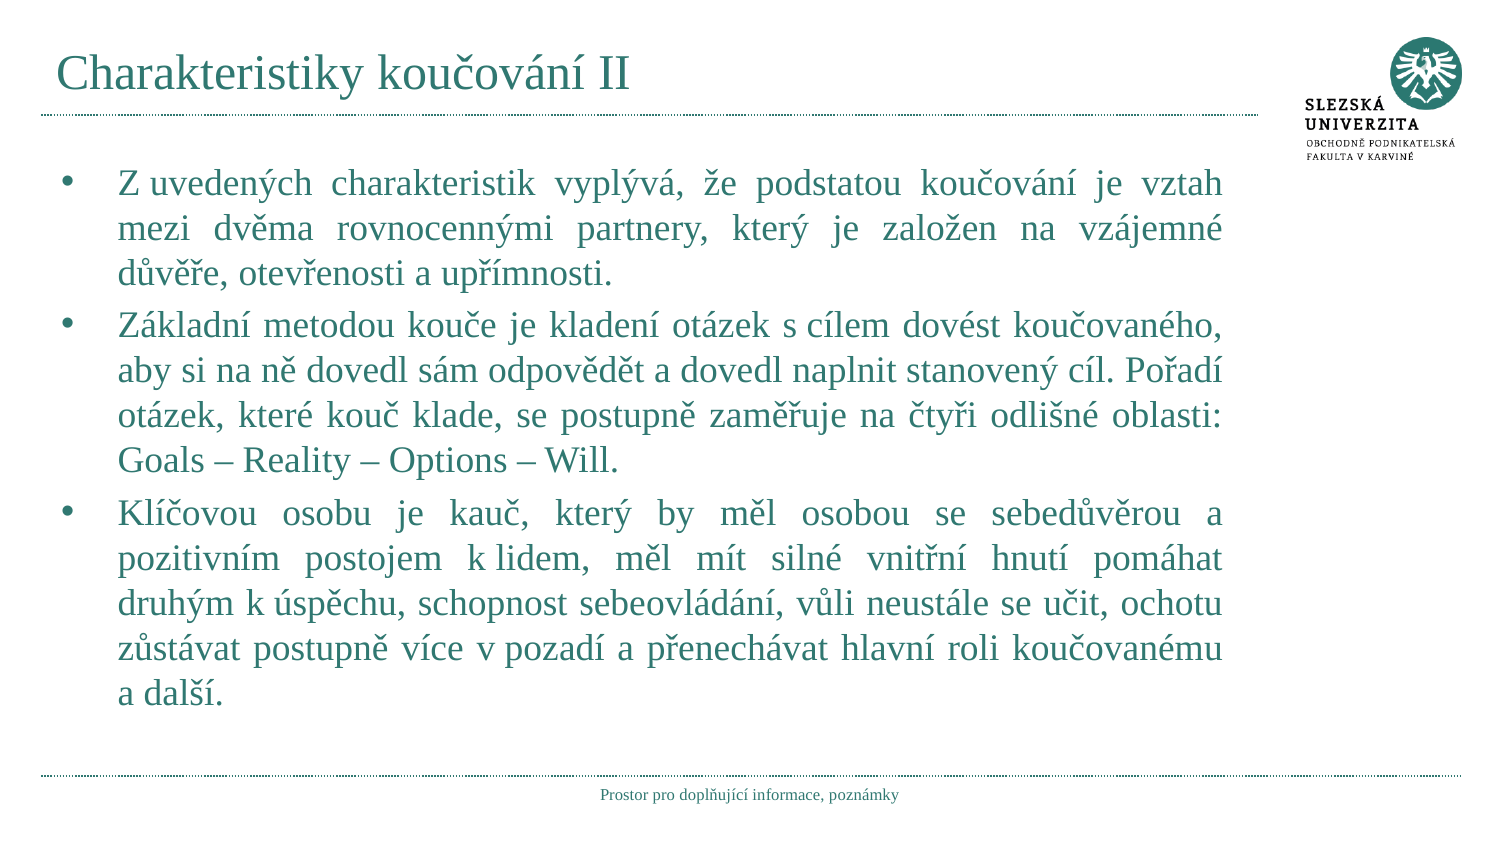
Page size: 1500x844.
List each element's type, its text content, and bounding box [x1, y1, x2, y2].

picture [1305, 37, 1462, 160]
text_box Prostor pro doplňující informace, poznámky [442, 776, 1058, 811]
title Charakteristiky koučování II [41, 32, 1034, 116]
text_box Z uvedených charakteristik vyplývá, že podstatou koučování je vztah mezi dvěma rovnocennými partnery, který je založen na vzájemné důvěře, otevřenosti a upřímnosti. Základní metodou kouče je kladení otázek s cílem dovést koučovaného, aby si na ně dovedl sám odpovědět a dovedl naplnit stanovený cíl. Pořadí otázek, které kouč klade, se postupně zaměřuje na čtyři odlišné oblasti: Goals – Reality – Options – Will. Klíčovou osobu je kauč, který by měl osobou se sebedůvěrou a pozitivním postojem k lidem, měl mít silné vnitřní hnutí pomáhat druhým k úspěchu, schopnost sebeovládání, vůli neustále se učit, ochotu zůstávat postupně více v pozadí a přenechávat hlavní roli koučovanému a další. [46, 150, 1240, 659]
